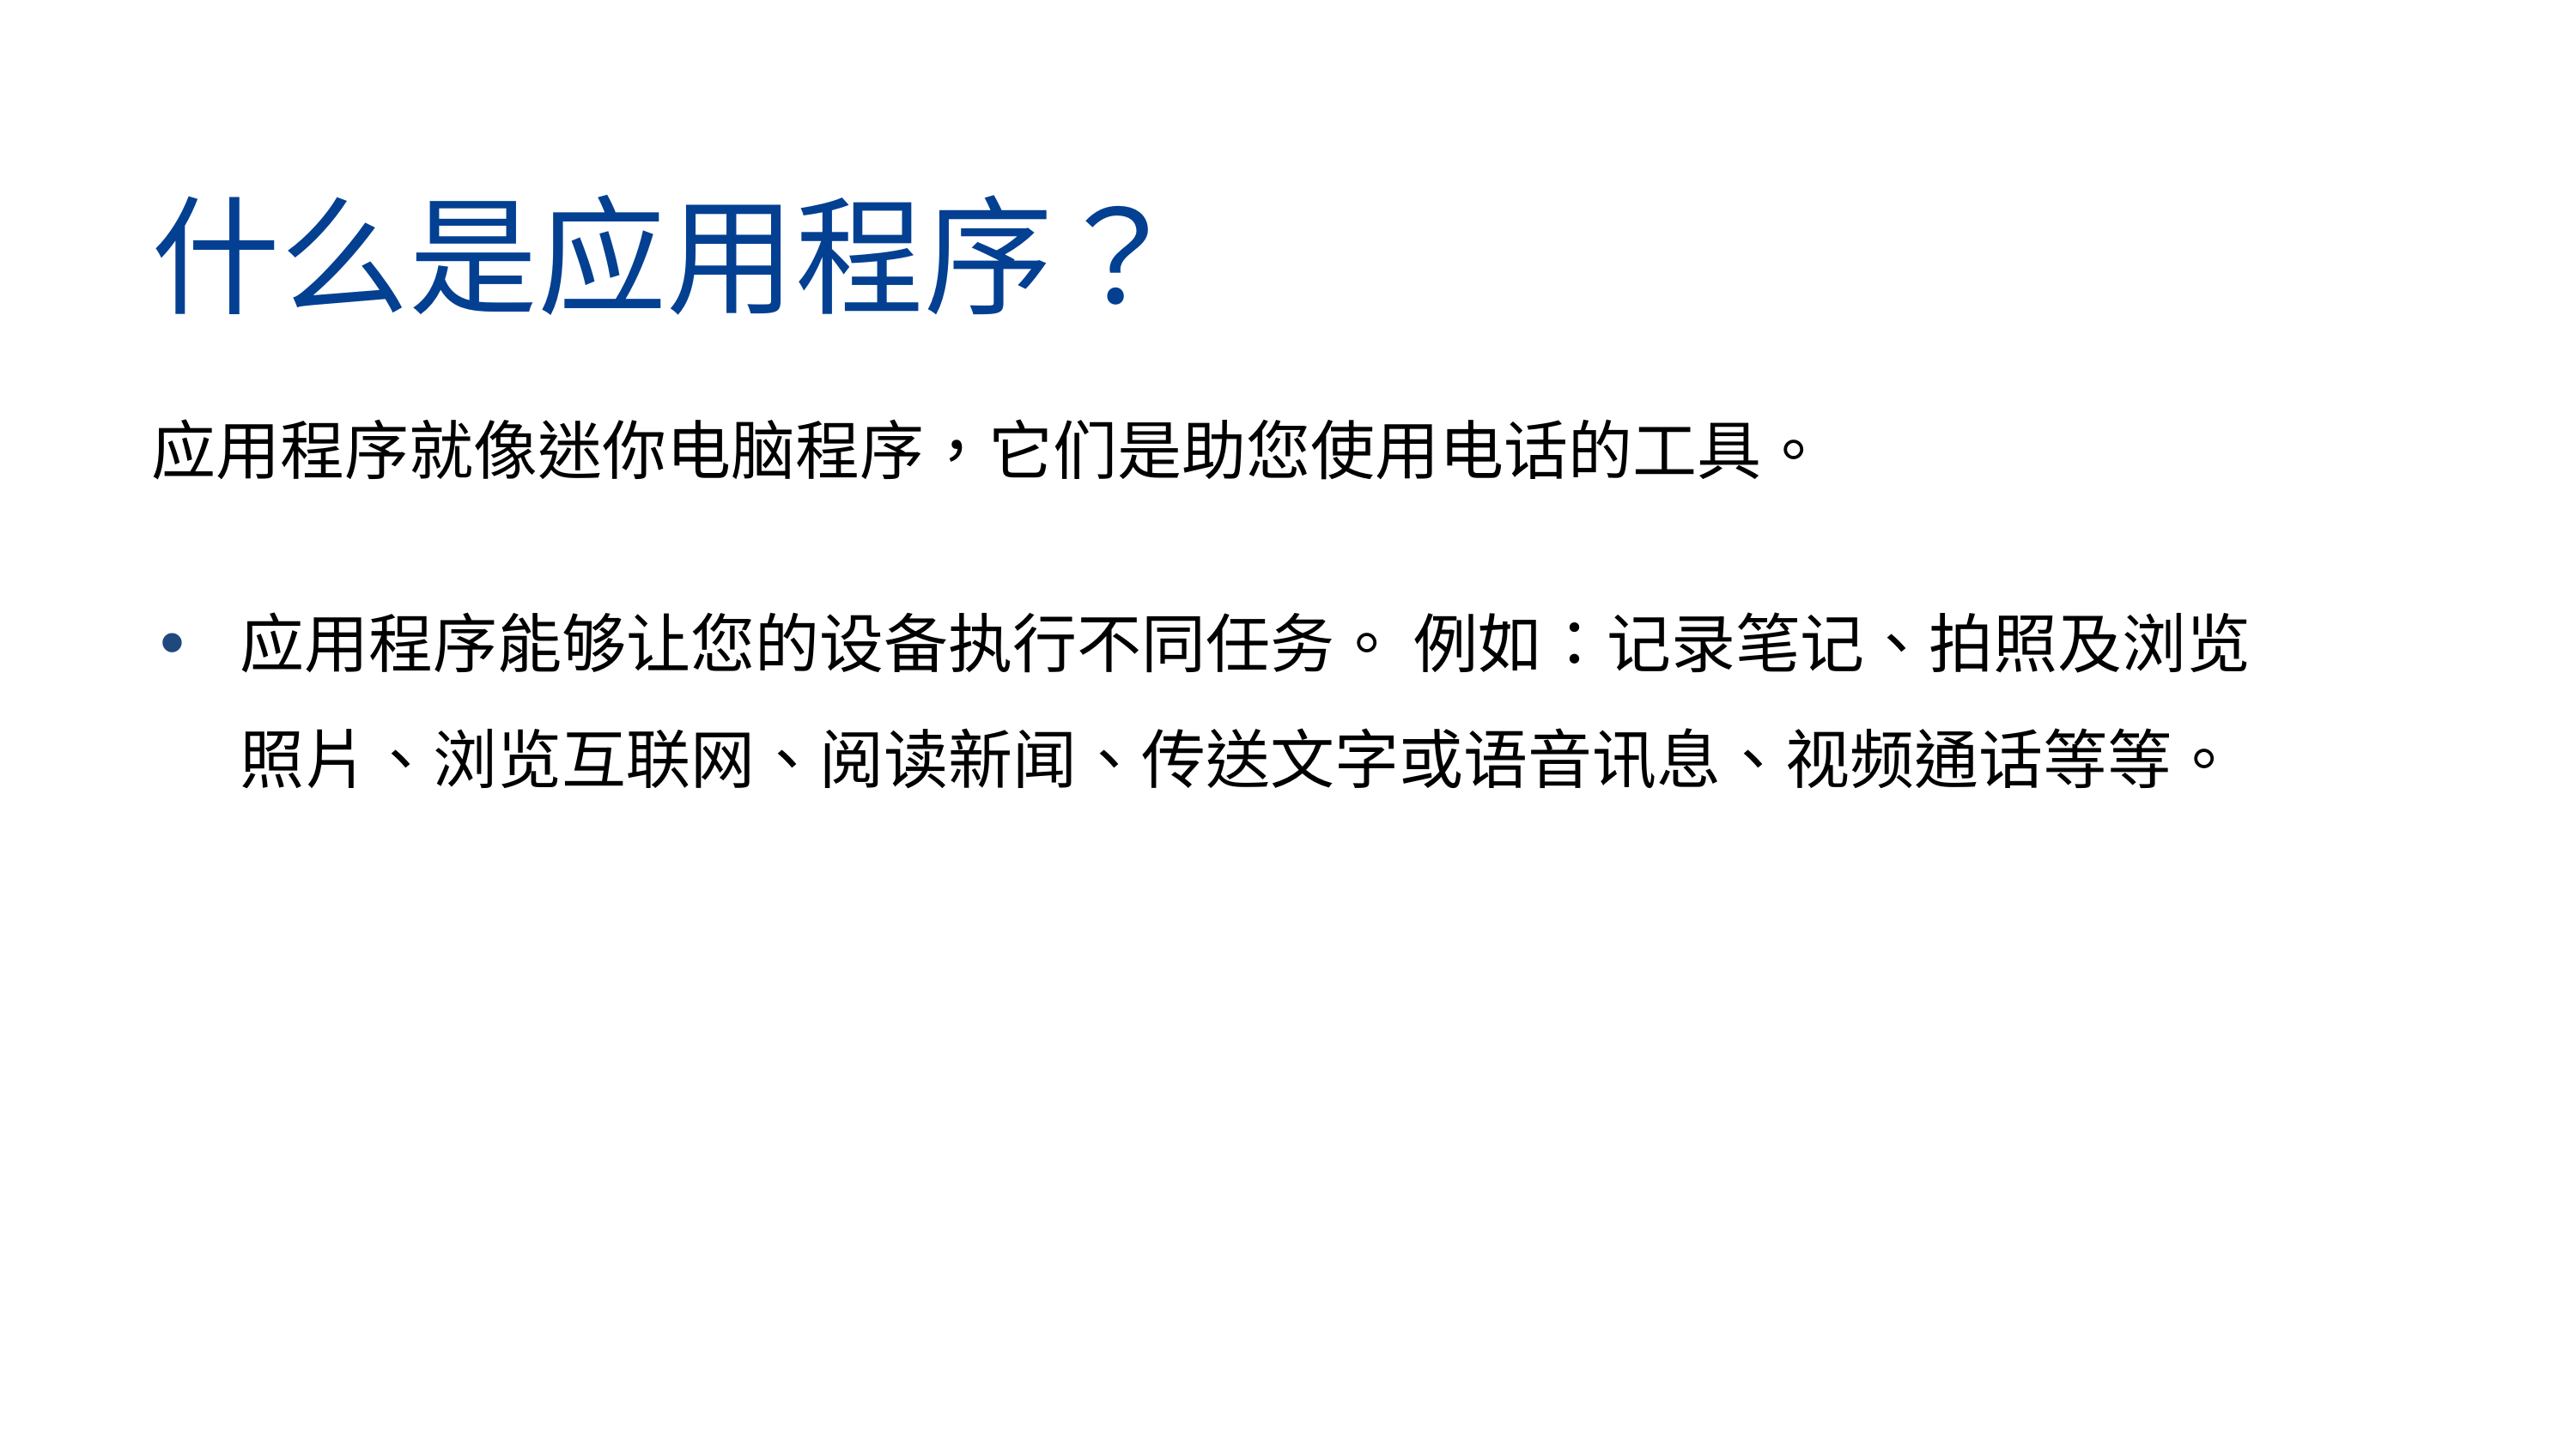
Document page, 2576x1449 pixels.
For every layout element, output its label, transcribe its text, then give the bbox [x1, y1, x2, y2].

text_box 什么是应用程序？ [151, 160, 1417, 290]
text_box 应用程序就像迷你电脑程序，它们是助您使用电话的工具。 应用程序能够让您的设备执行不同任务。 例如：记录笔记、拍照及浏览照片、浏览互联网、阅读新闻、传送文字或语音讯息、视频通话等等。 [151, 409, 2306, 1196]
